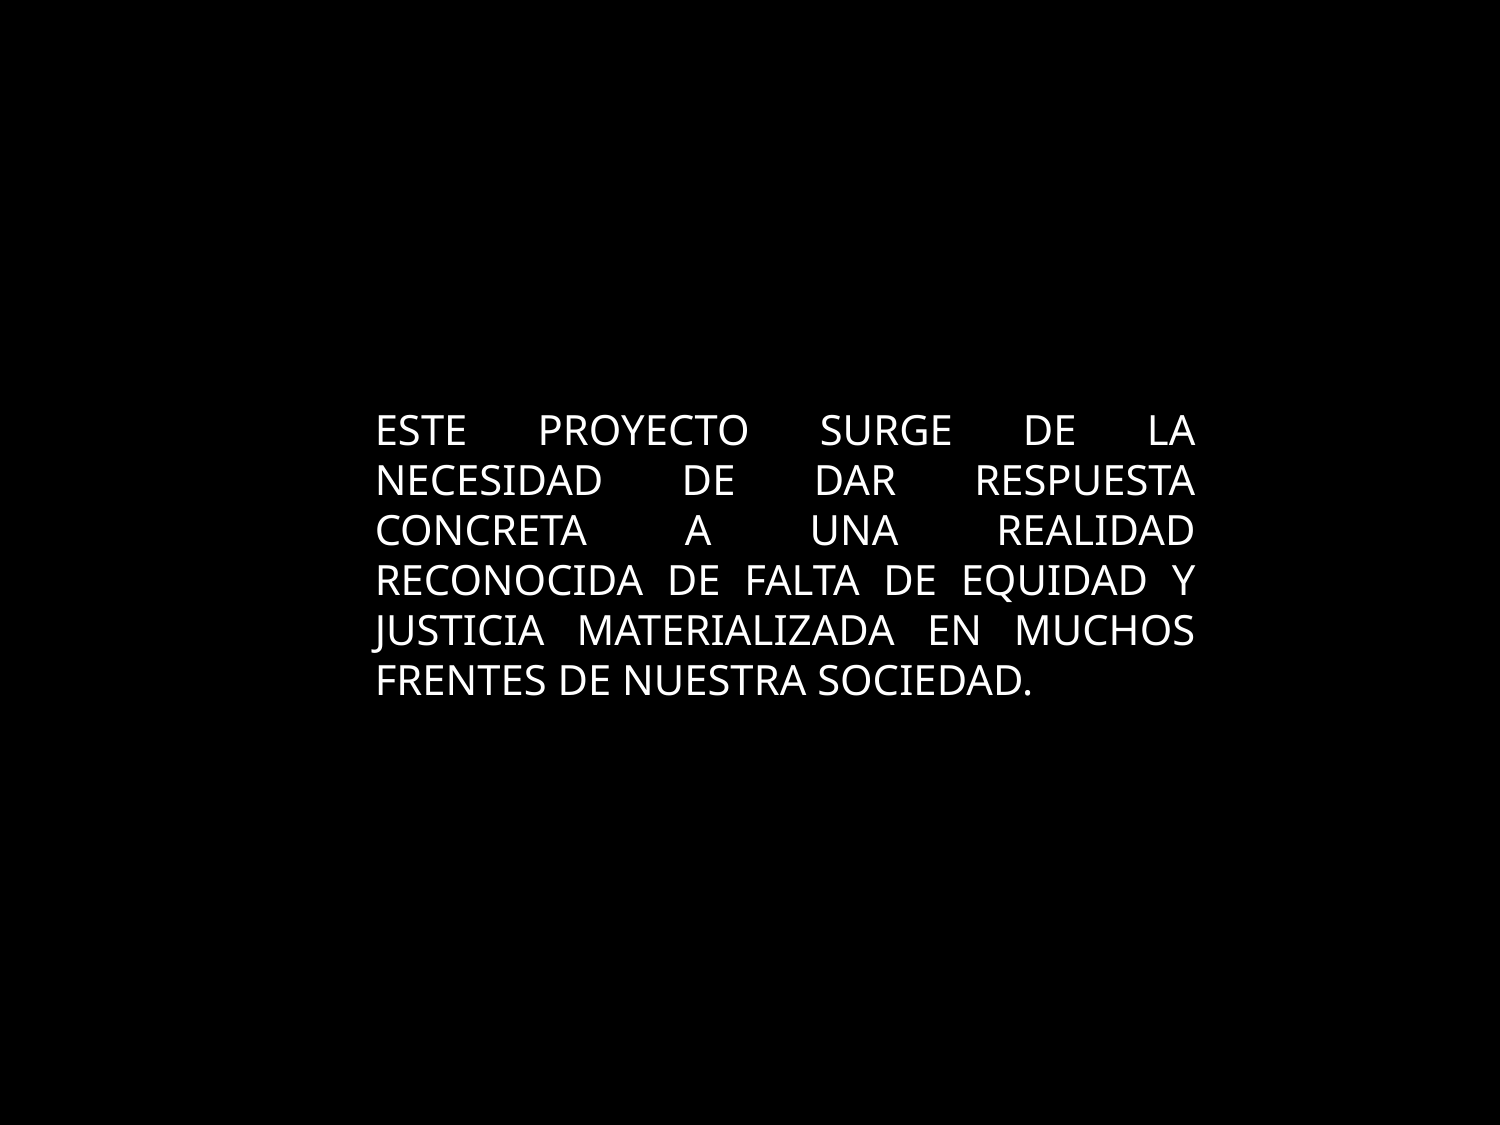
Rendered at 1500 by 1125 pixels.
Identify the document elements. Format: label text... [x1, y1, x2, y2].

text_box ESTE PROYECTO SURGE DE LA NECESIDAD DE DAR RESPUESTA CONCRETA A UNA REALIDAD RECONOCIDA DE FALTA DE EQUIDAD Y JUSTICIA MATERIALIZADA EN MUCHOS FRENTES DE NUESTRA SOCIEDAD. [360, 396, 1211, 712]
